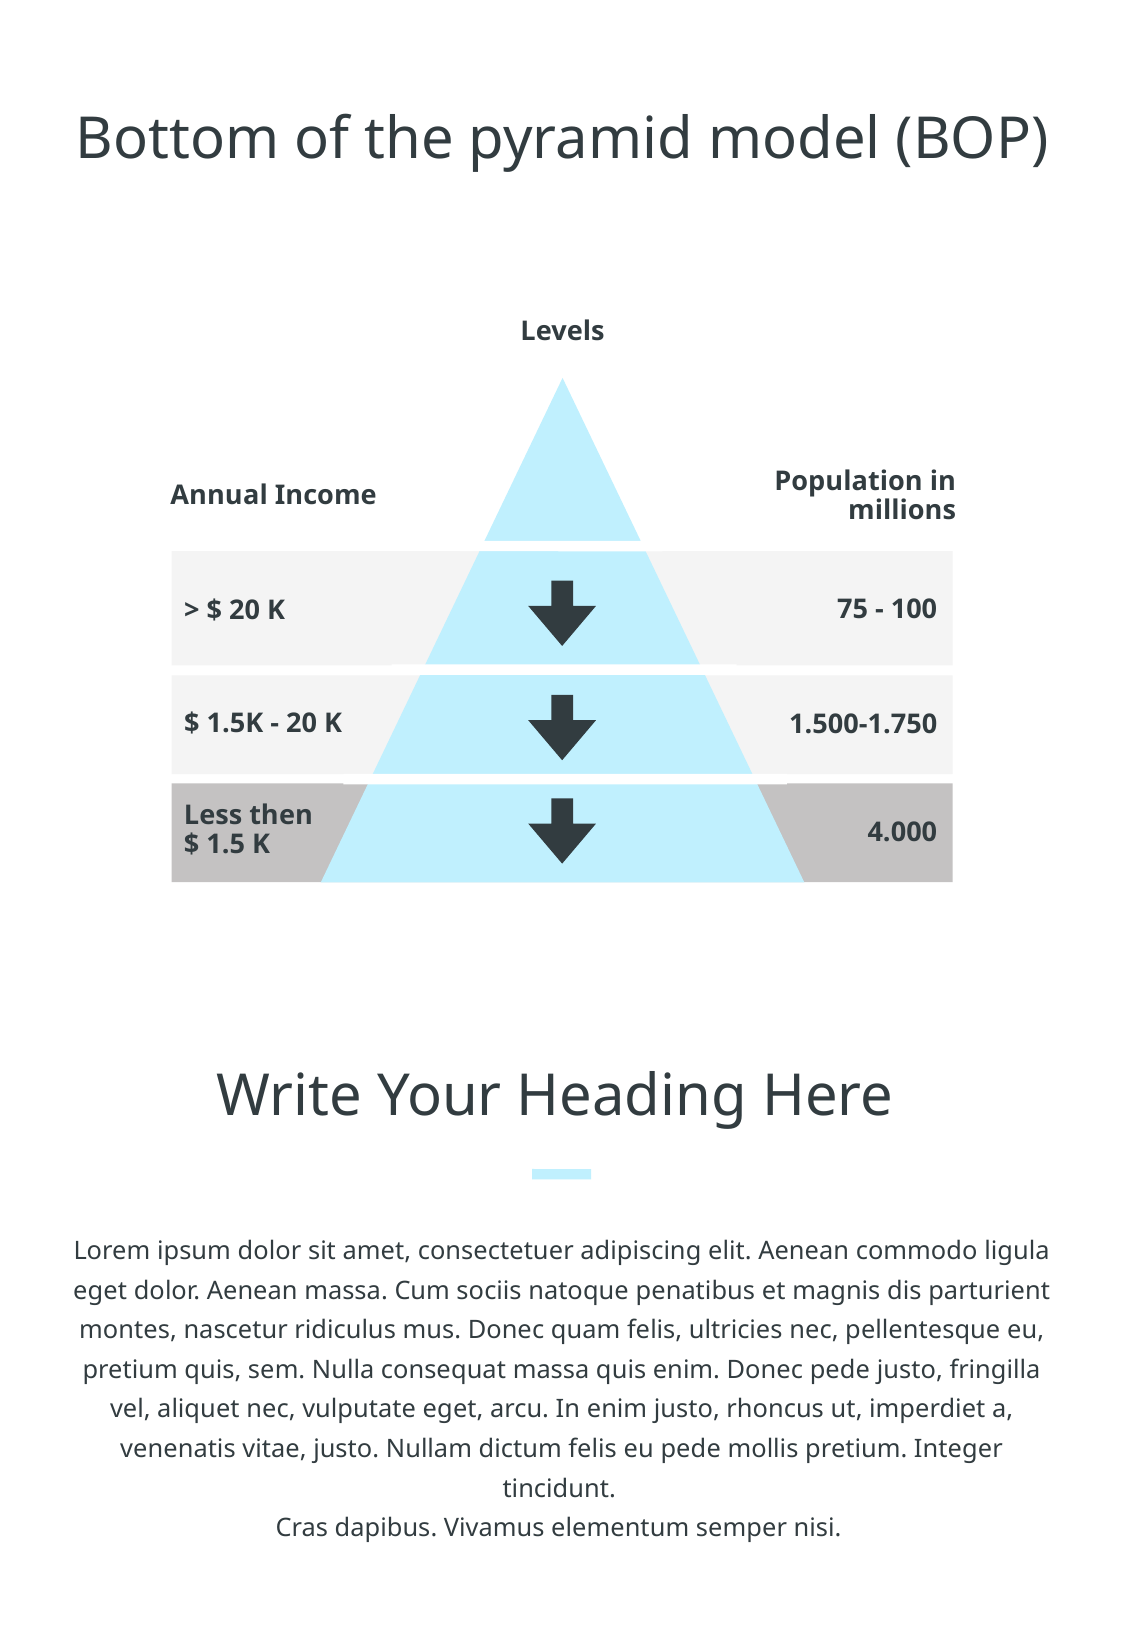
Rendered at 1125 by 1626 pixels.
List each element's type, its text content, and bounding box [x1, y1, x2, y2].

text_box [647, 551, 953, 666]
text_box [528, 580, 596, 646]
text_box [171, 551, 479, 666]
text_box [423, 547, 703, 669]
text_box [528, 798, 596, 864]
text_box [320, 780, 805, 883]
text_box [481, 377, 644, 546]
text_box Annual Income [170, 479, 407, 513]
text_box 75 - 100 [781, 592, 938, 627]
text_box Lorem ipsum dolor sit amet, consectetuer adipiscing elit. Aenean commodo ligula eget dolor. Aenean massa. Cum sociis natoque penatibus et magnis dis parturient montes, nascetur ridiculus mus. Donec quam felis, ultricies nec, pellentesque eu, pretium quis, sem. Nulla consequat massa quis enim. Donec pede justo, fringilla vel, aliquet nec, vulputate eget, arcu. In enim justo, rhoncus ut, imperdiet a, venenatis vitae, justo. Nullam dictum felis eu pede mollis pretium. Integer tincidunt. Cras dapibus. Vivamus elementum semper nisi. [68, 1225, 1057, 1542]
text_box [171, 675, 419, 775]
text_box $ 1.5K - 20 K [184, 707, 420, 741]
text_box [758, 783, 953, 883]
text_box [528, 694, 596, 761]
text_box 4.000 [832, 815, 938, 850]
text_box Write Your Heading Here [67, 1071, 1058, 1127]
text_box Less then $ 1.5 K [184, 797, 420, 863]
text_box 1.500-1.750 [781, 707, 938, 742]
text_box [171, 783, 367, 883]
text_box Bottom of the pyramid model (BOP) [71, 113, 1054, 170]
text_box Levels [444, 315, 681, 349]
text_box > $ 20 K [184, 593, 420, 628]
text_box [706, 675, 953, 775]
text_box Population in millions [662, 479, 957, 513]
text_box [370, 670, 755, 779]
